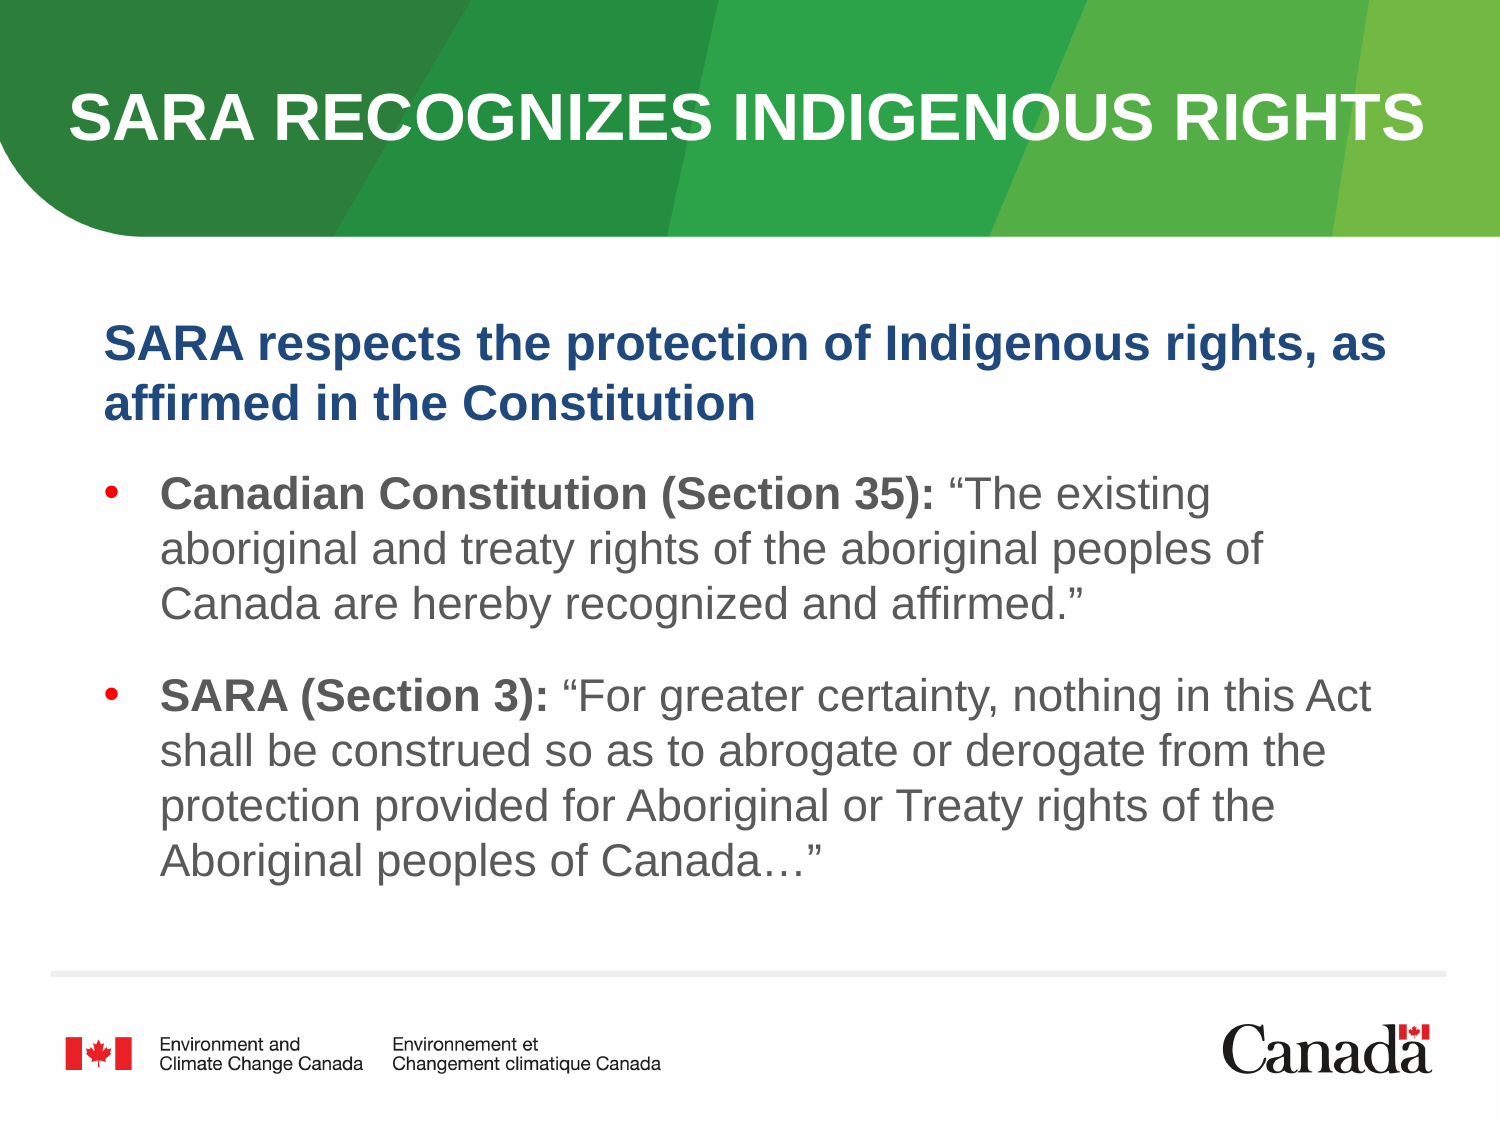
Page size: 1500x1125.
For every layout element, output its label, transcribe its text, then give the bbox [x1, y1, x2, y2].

picture [0, 0, 1500, 1125]
list Canadian Constitution (Section 35): “The existing aboriginal and treaty rights of the aboriginal peoples of Canada are hereby recognized and affirmed.” SARA (Section 3): “For greater certainty, nothing in this Act shall be construed so as to abrogate or derogate from the protection provided for Aboriginal or Treaty rights of the Aboriginal peoples of Canada…” [88, 456, 1424, 965]
title SARA Recognizes Indigenous Rights [53, 30, 1471, 161]
subtitle SARA respects the protection of Indigenous rights, as affirmed in the Constitution [88, 302, 1424, 433]
